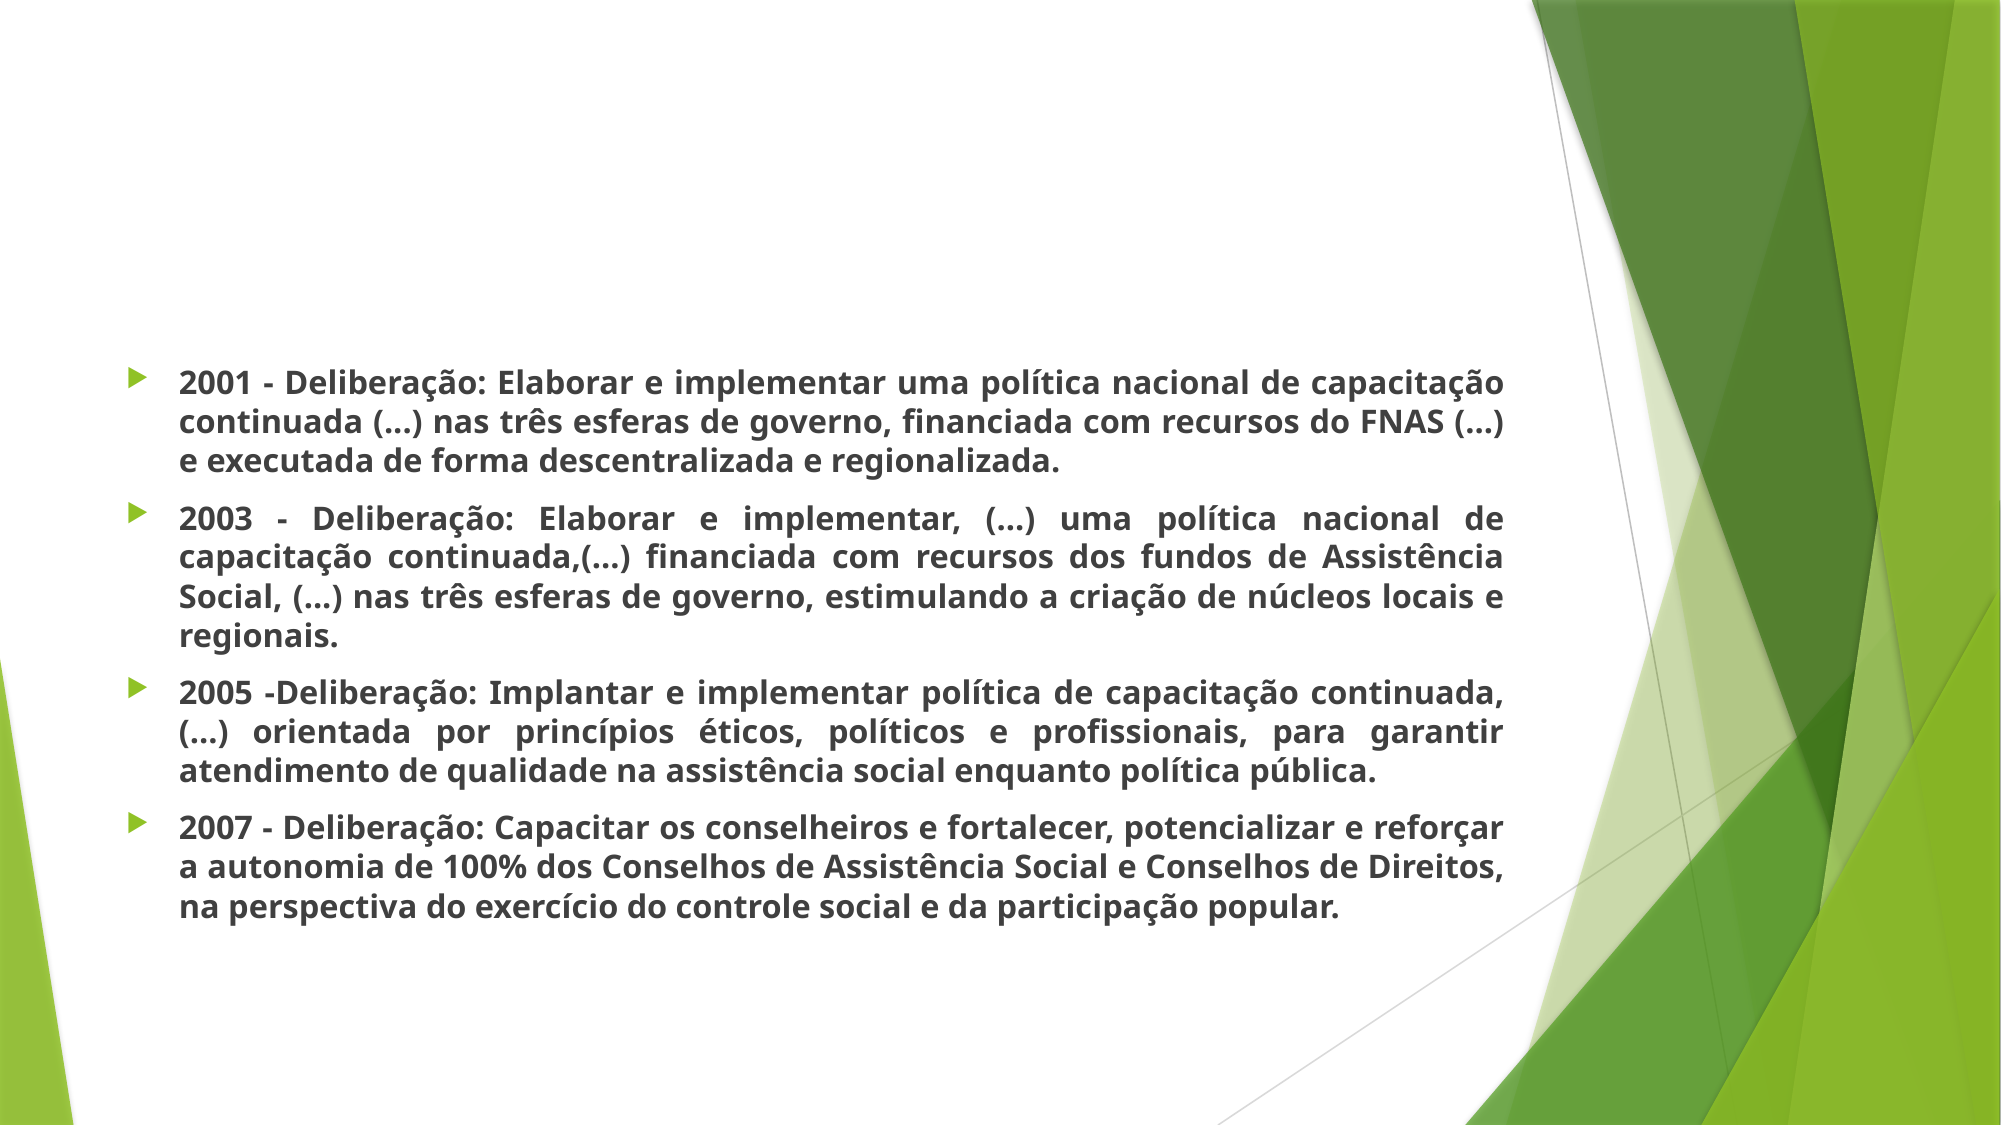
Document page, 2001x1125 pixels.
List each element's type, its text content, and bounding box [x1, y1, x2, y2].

list 2001 - Deliberação: Elaborar e implementar uma política nacional de capacitação continuada (...) nas três esferas de governo, financiada com recursos do FNAS (...) e executada de forma descentralizada e regionalizada. 2003 - Deliberação: Elaborar e implementar, (...) uma política nacional de capacitação continuada,(...) financiada com recursos dos fundos de Assistência Social, (...) nas três esferas de governo, estimulando a criação de núcleos locais e regionais. 2005 -Deliberação: Implantar e implementar política de capacitação continuada, (...) orientada por princípios éticos, políticos e profissionais, para garantir atendimento de qualidade na assistência social enquanto política pública. 2007 - Deliberação: Capacitar os conselheiros e fortalecer, potencializar e reforçar a autonomia de 100% dos Conselhos de Assistência Social e Conselhos de Direitos, na perspectiva do exercício do controle social e da participação popular. [111, 354, 1522, 992]
